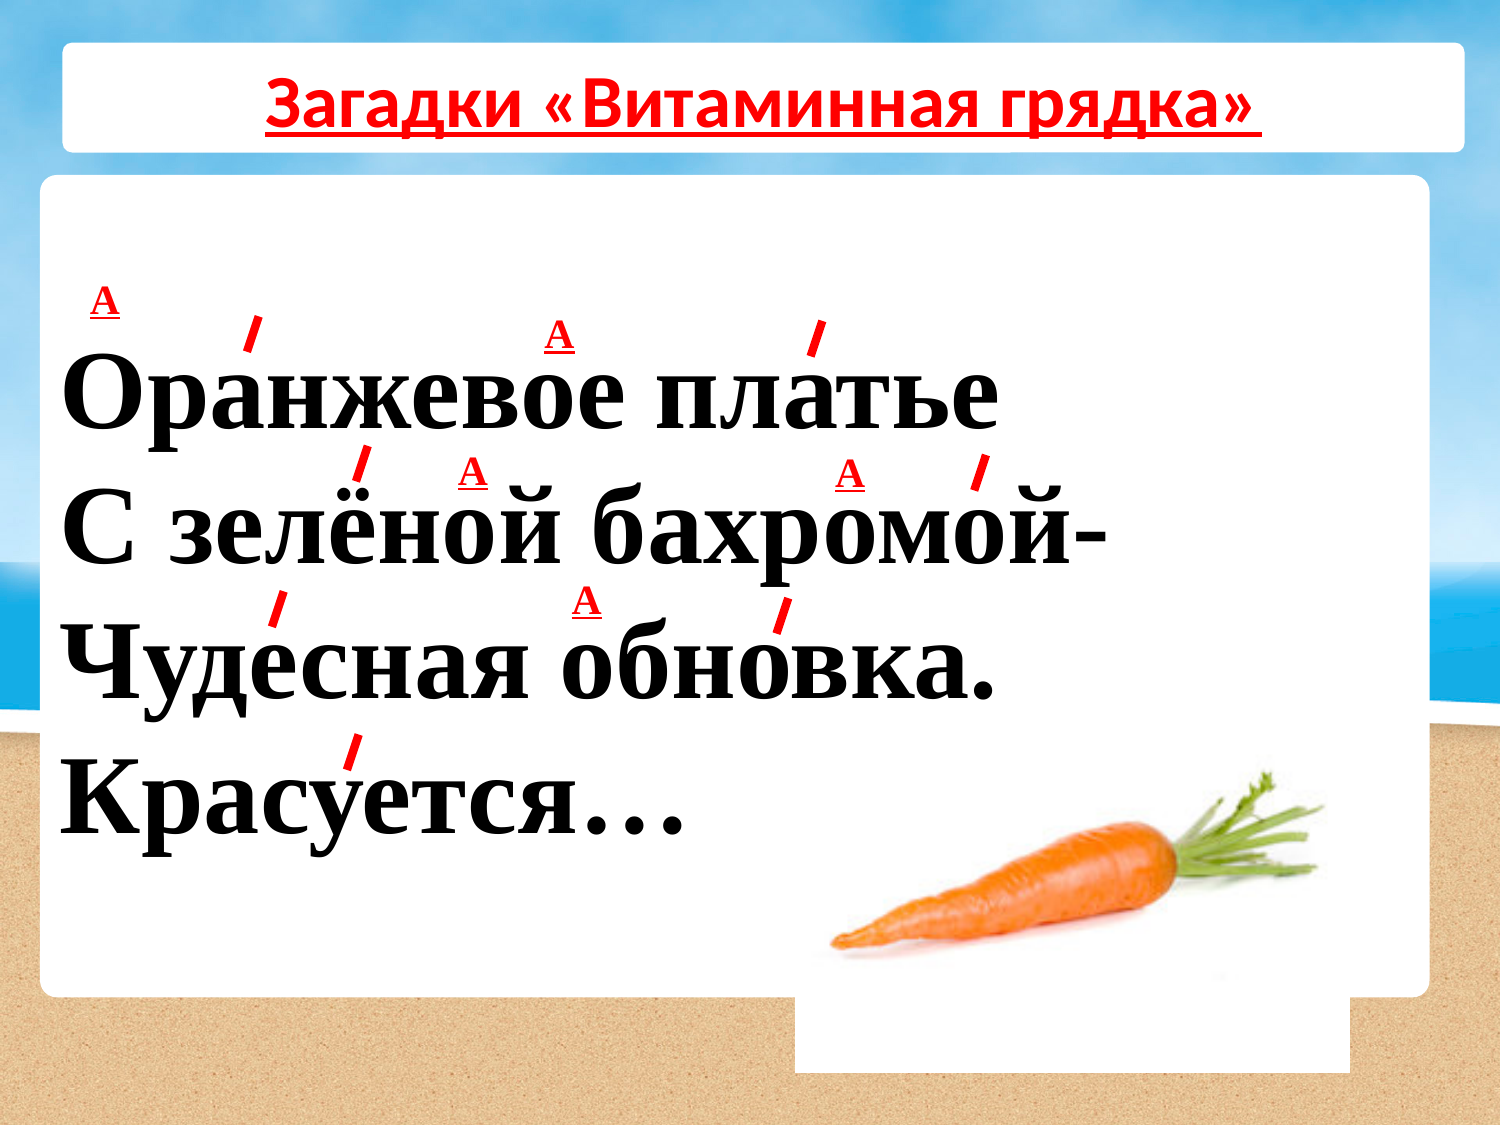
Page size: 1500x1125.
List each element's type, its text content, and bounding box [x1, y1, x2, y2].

text_box Загадки «Витаминная грядка» [61, 41, 1466, 154]
picture [0, 701, 1500, 1125]
text_box А [75, 265, 134, 331]
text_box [355, 445, 368, 482]
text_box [246, 316, 259, 352]
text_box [271, 591, 284, 627]
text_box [346, 734, 359, 770]
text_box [776, 598, 789, 634]
text_box А [820, 438, 880, 504]
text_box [974, 454, 986, 491]
text_box А [556, 565, 616, 631]
picture [0, 0, 1500, 707]
text_box Оранжевое платье С зелёной бахромой- Чудесная обновка. Красуется… [38, 173, 1431, 999]
text_box А [529, 299, 589, 365]
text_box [810, 320, 823, 357]
text_box А [443, 436, 503, 502]
